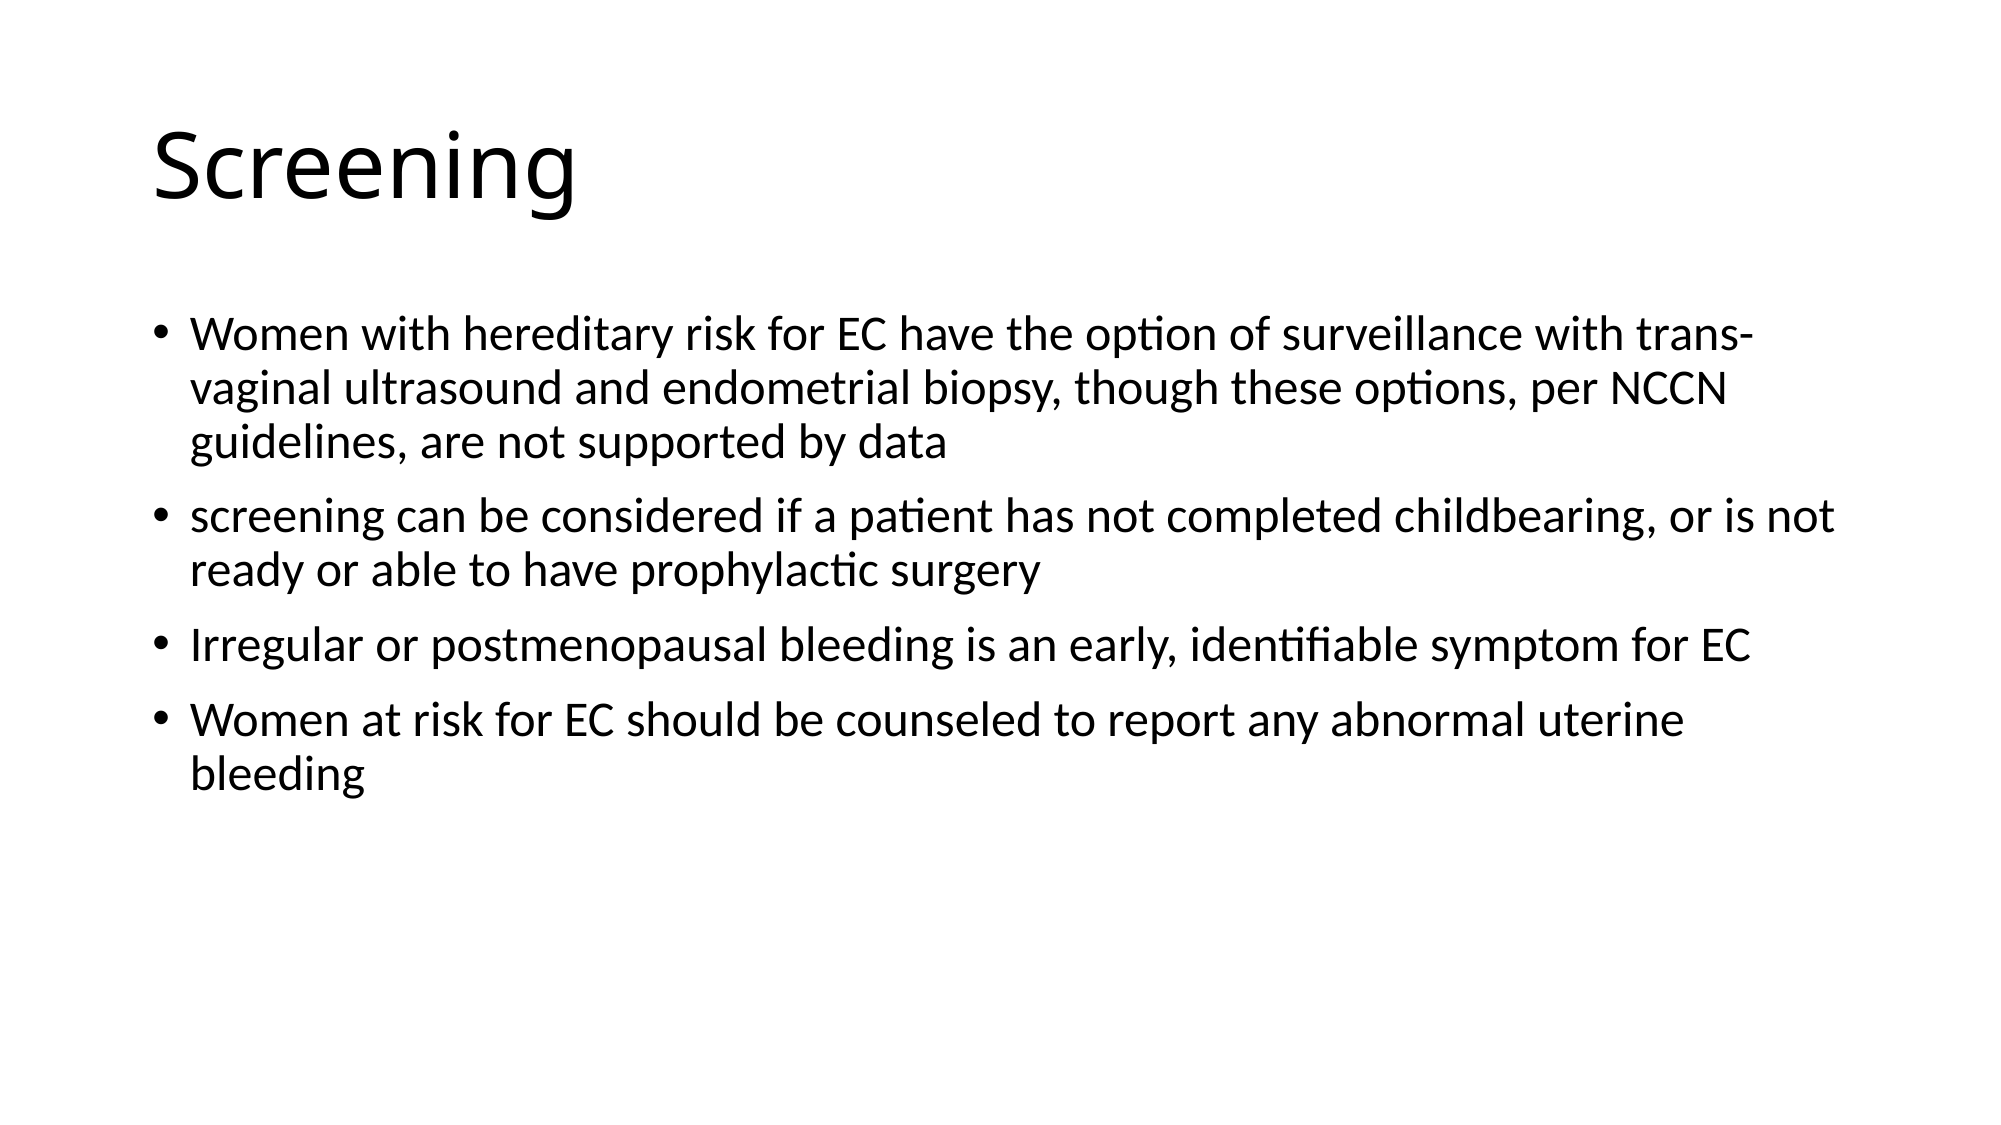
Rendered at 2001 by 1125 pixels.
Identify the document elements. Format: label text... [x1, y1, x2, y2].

title Screening [137, 59, 1863, 278]
list Women with hereditary risk for EC have the option of surveillance with trans-vaginal ultrasound and endometrial biopsy, though these options, per NCCN guidelines, are not supported by data screening can be considered if a patient has not completed childbearing, or is not ready or able to have prophylactic surgery Irregular or postmenopausal bleeding is an early, identifiable symptom for EC Women at risk for EC should be counseled to report any abnormal uterine bleeding [137, 299, 1863, 1014]
